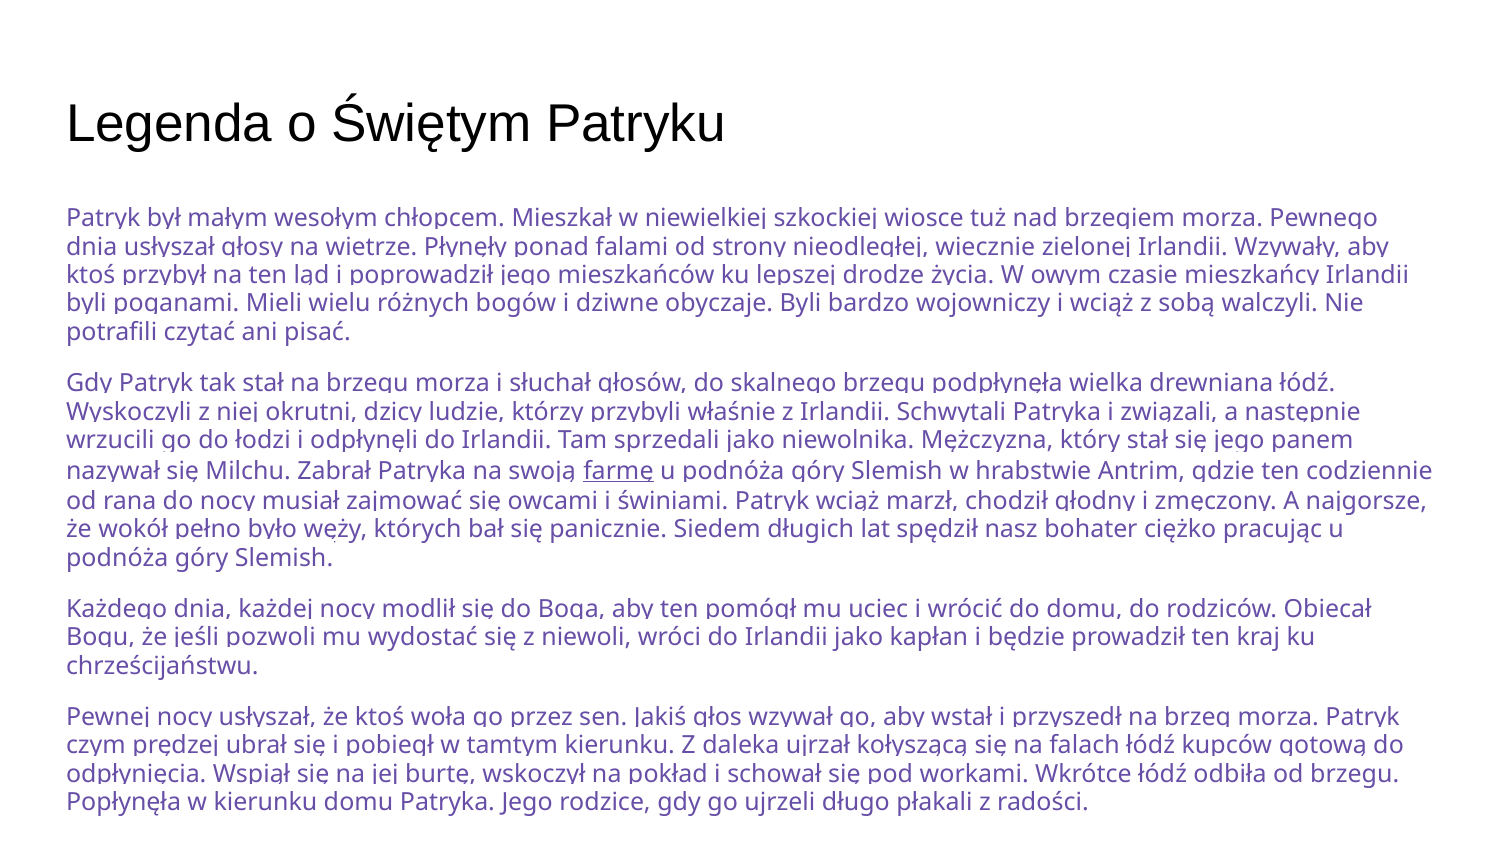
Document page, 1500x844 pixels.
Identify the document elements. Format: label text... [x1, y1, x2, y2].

title Legenda o Świętym Patryku [51, 72, 1449, 167]
list Patryk był małym wesołym chłopcem. Mieszkał w niewielkiej szkockiej wiosce tuż nad brzegiem morza. Pewnego dnia usłyszał głosy na wietrze. Płynęły ponad falami od strony nieodległej, wiecznie zielonej Irlandii. Wzywały, aby ktoś przybył na ten ląd i poprowadził jego mieszkańców ku lepszej drodze życia. W owym czasie mieszkańcy Irlandii byli poganami. Mieli wielu różnych bogów i dziwne obyczaje. Byli bardzo wojowniczy i wciąż z sobą walczyli. Nie potrafili czytać ani pisać. Gdy Patryk tak stał na brzegu morza i słuchał głosów, do skalnego brzegu podpłynęła wielka drewniana łódź. Wyskoczyli z niej okrutni, dzicy ludzie, którzy przybyli właśnie z Irlandii. Schwytali Patryka i związali, a następnie wrzucili go do łodzi i odpłynęli do Irlandii. Tam sprzedali jako niewolnika. Mężczyzna, który stał się jego panem nazywał się Milchu. Zabrał Patryka na swoją farmę u podnóża góry Slemish w hrabstwie Antrim, gdzie ten codziennie od rana do nocy musiał zajmować się owcami i świniami. Patryk wciąż marzł, chodził głodny i zmęczony. A najgorsze, że wokół pełno było węży, których bał się panicznie. Siedem długich lat spędził nasz bohater ciężko pracując u podnóża góry Slemish. Każdego dnia, każdej nocy modlił się do Boga, aby ten pomógł mu uciec i wrócić do domu, do rodziców. Obiecał Bogu, że jeśli pozwoli mu wydostać się z niewoli, wróci do Irlandii jako kapłan i będzie prowadził ten kraj ku chrześcijaństwu. Pewnej nocy usłyszał, że ktoś woła go przez sen. Jakiś głos wzywał go, aby wstał i przyszedł na brzeg morza. Patryk czym prędzej ubrał się i pobiegł w tamtym kierunku. Z daleka ujrzał kołyszącą się na falach łódź kupców gotową do odpłynięcia. Wspiął się na jej burtę, wskoczył na pokład i schował się pod workami. Wkrótce łódź odbiła od brzegu. Popłynęła w kierunku domu Patryka. Jego rodzice, gdy go ujrzeli długo płakali z radości. [51, 189, 1449, 844]
